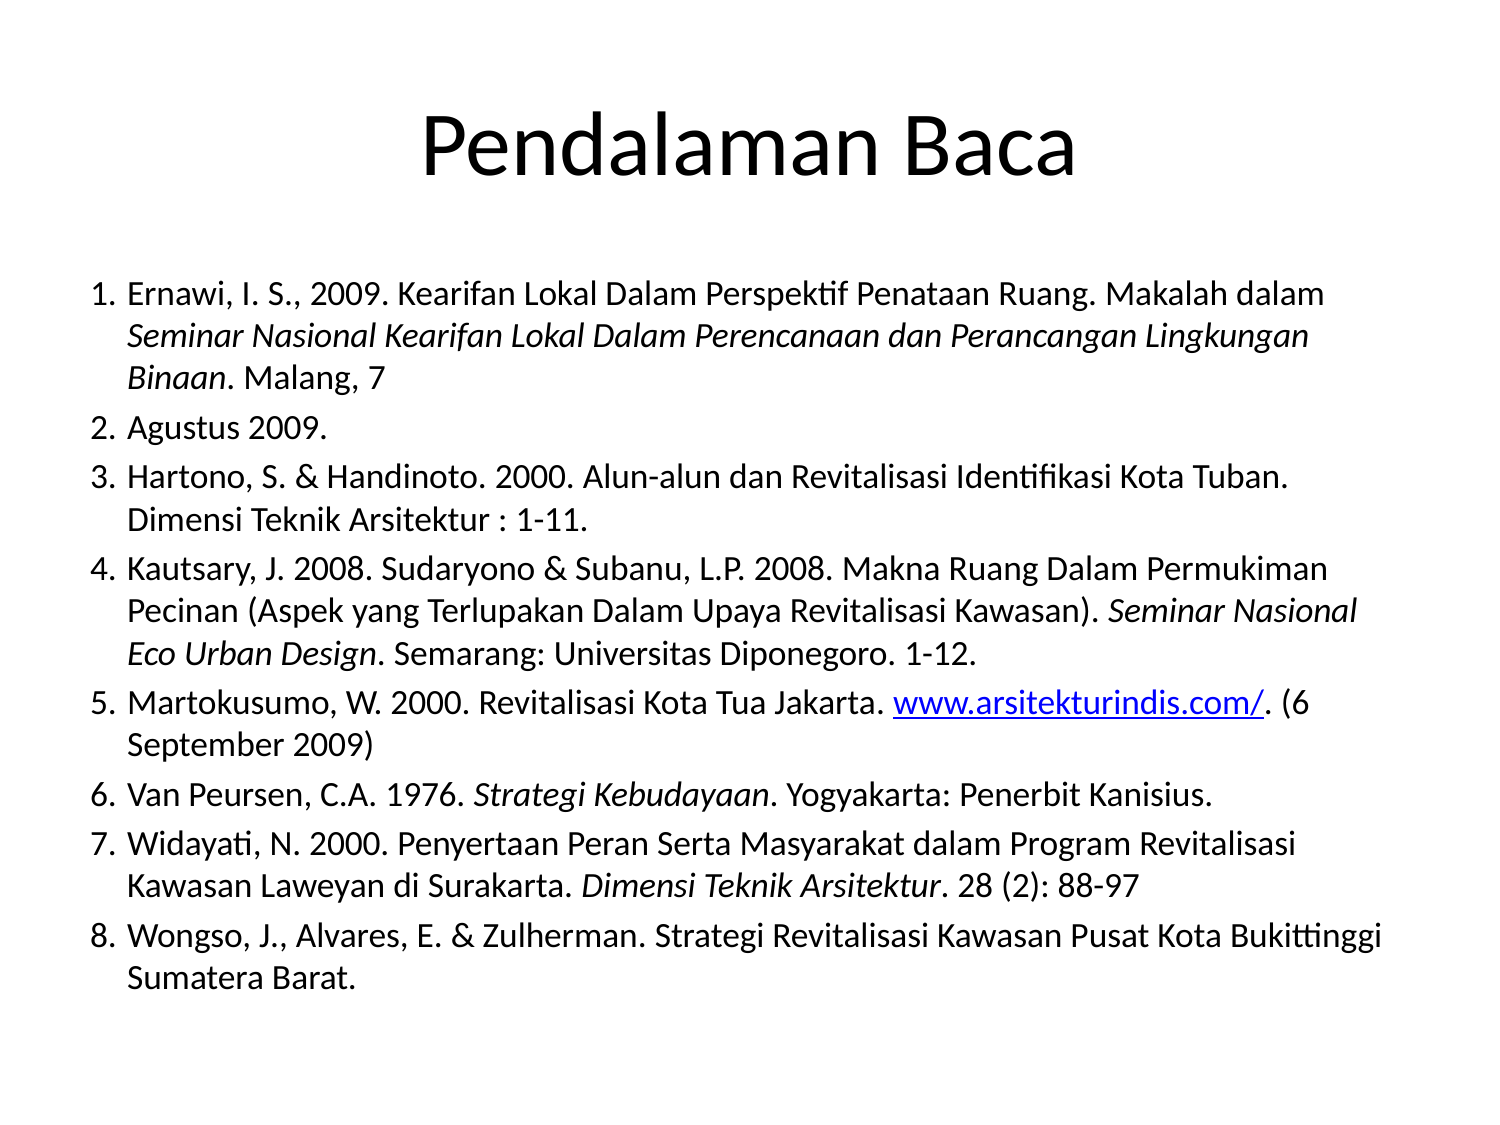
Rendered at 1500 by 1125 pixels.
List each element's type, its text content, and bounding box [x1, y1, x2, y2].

title Pendalaman Baca [75, 45, 1425, 233]
list Ernawi, I. S., 2009. Kearifan Lokal Dalam Perspektif Penataan Ruang. Makalah dalam Seminar Nasional Kearifan Lokal Dalam Perencanaan dan Perancangan Lingkungan Binaan. Malang, 7 Agustus 2009. Hartono, S. & Handinoto. 2000. Alun-alun dan Revitalisasi Identifikasi Kota Tuban. Dimensi Teknik Arsitektur : 1-11. Kautsary, J. 2008. Sudaryono & Subanu, L.P. 2008. Makna Ruang Dalam Permukiman Pecinan (Aspek yang Terlupakan Dalam Upaya Revitalisasi Kawasan). Seminar Nasional Eco Urban Design. Semarang: Universitas Diponegoro. 1-12. Martokusumo, W. 2000. Revitalisasi Kota Tua Jakarta. www.arsitekturindis.com/. (6 September 2009) Van Peursen, C.A. 1976. Strategi Kebudayaan. Yogyakarta: Penerbit Kanisius. Widayati, N. 2000. Penyertaan Peran Serta Masyarakat dalam Program Revitalisasi Kawasan Laweyan di Surakarta. Dimensi Teknik Arsitektur. 28 (2): 88-97 Wongso, J., Alvares, E. & Zulherman. Strategi Revitalisasi Kawasan Pusat Kota Bukittinggi Sumatera Barat. [75, 262, 1425, 1005]
